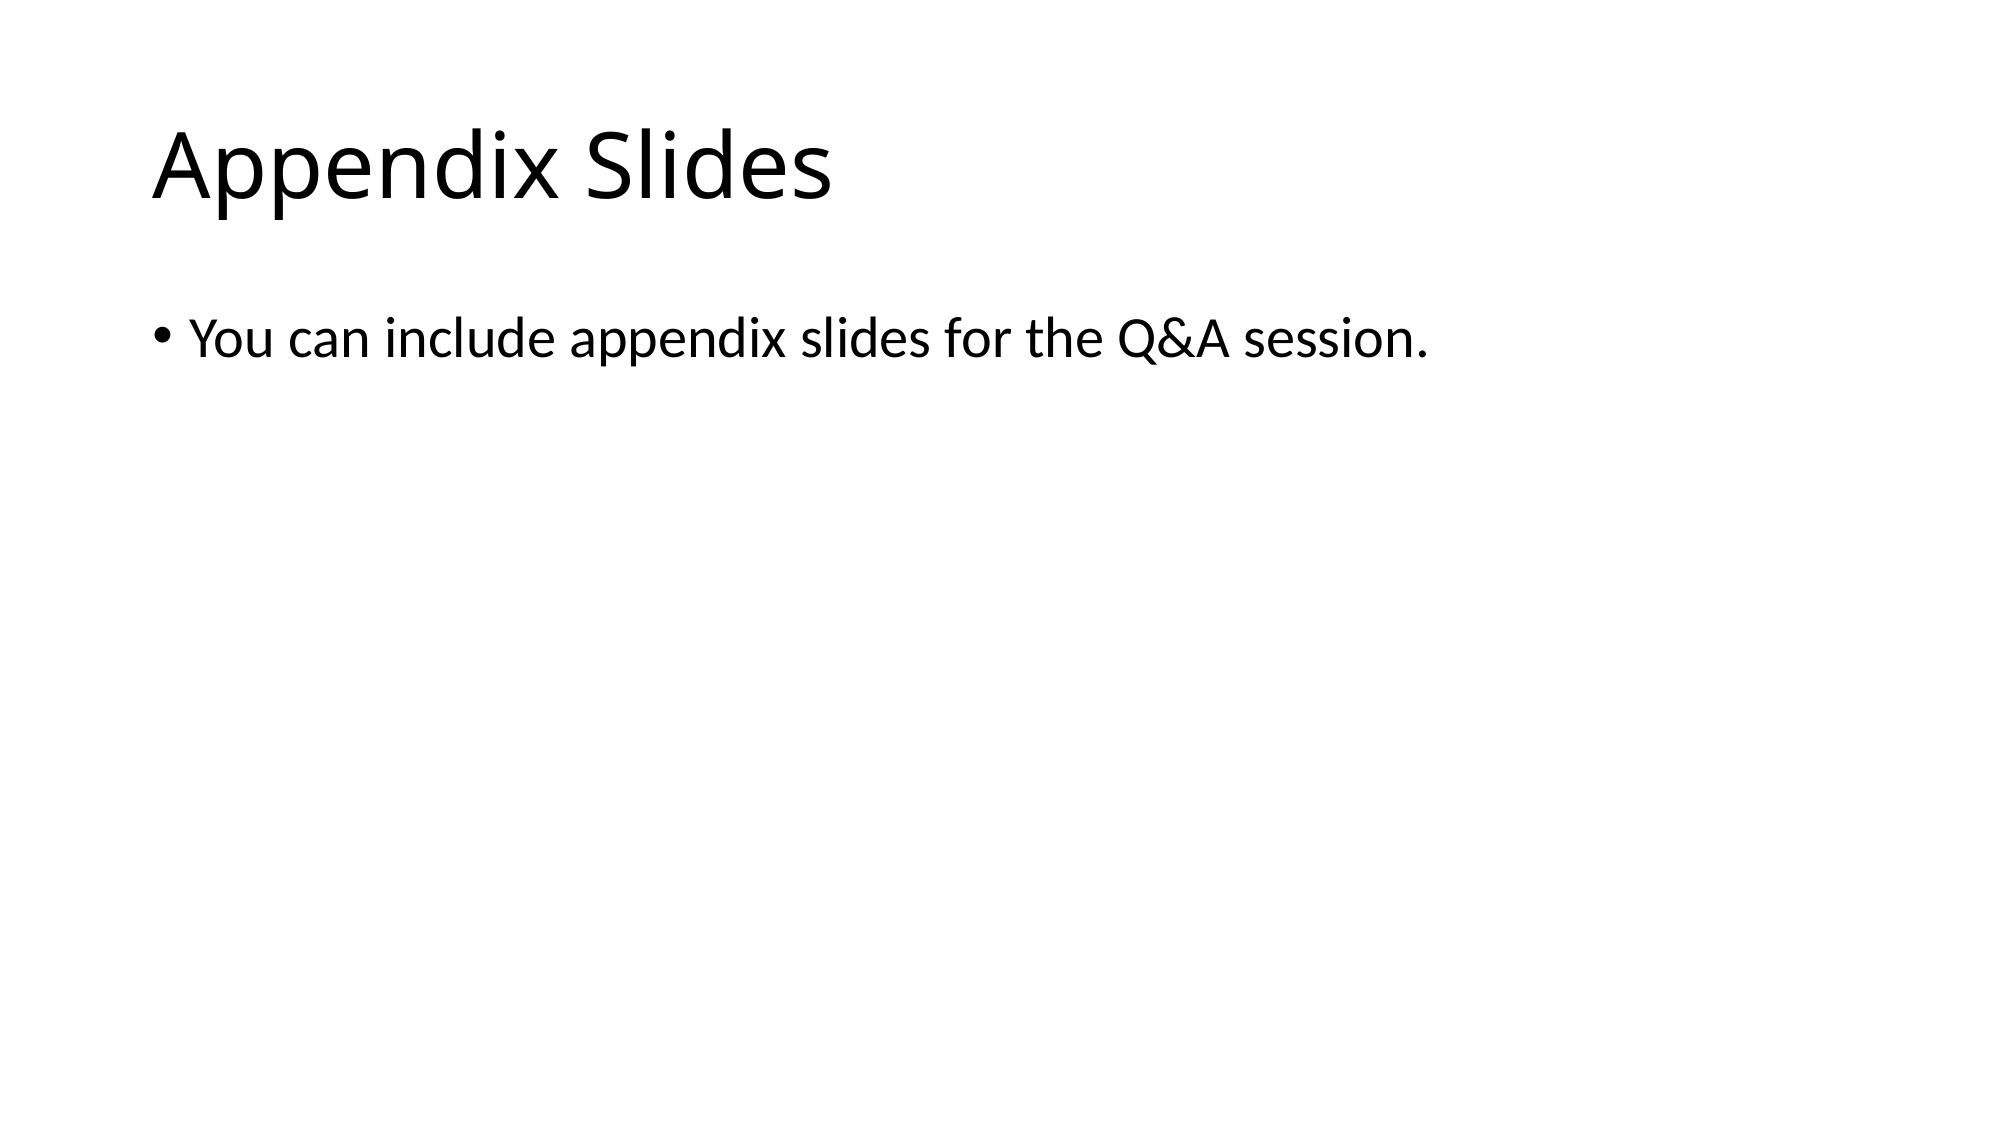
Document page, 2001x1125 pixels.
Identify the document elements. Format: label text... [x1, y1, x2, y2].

list You can include appendix slides for the Q&A session. [137, 299, 1863, 1014]
title Appendix Slides [137, 59, 1863, 278]
